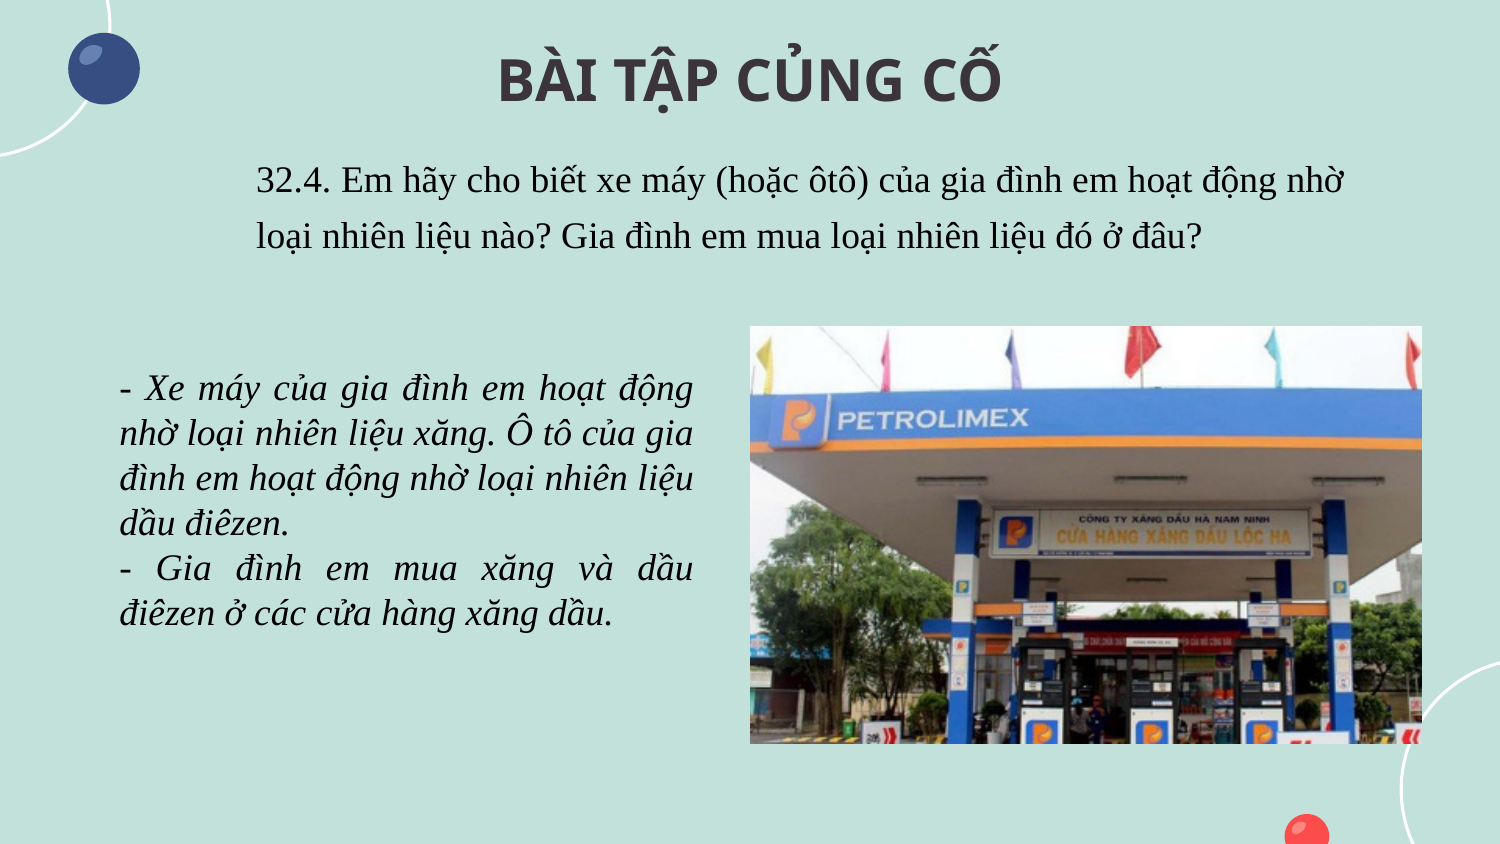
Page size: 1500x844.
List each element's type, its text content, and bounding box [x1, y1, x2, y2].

title BÀI TẬP CỦNG CỐ [345, 28, 1155, 123]
picture [749, 326, 1423, 744]
text_box 32.4. Em hãy cho biết xe máy (hoặc ôtô) của gia đình em hoạt động nhờ loại nhiên liệu nào? Gia đình em mua loại nhiên liệu đó ở đâu? [241, 136, 1361, 264]
text_box - Xe máy của gia đình em hoạt động nhờ loại nhiên liệu xăng. Ô tô của gia đình em hoạt động nhờ loại nhiên liệu dầu điêzen. - Gia đình em mua xăng và dầu điêzen ở các cửa hàng xăng dầu. [104, 355, 710, 641]
